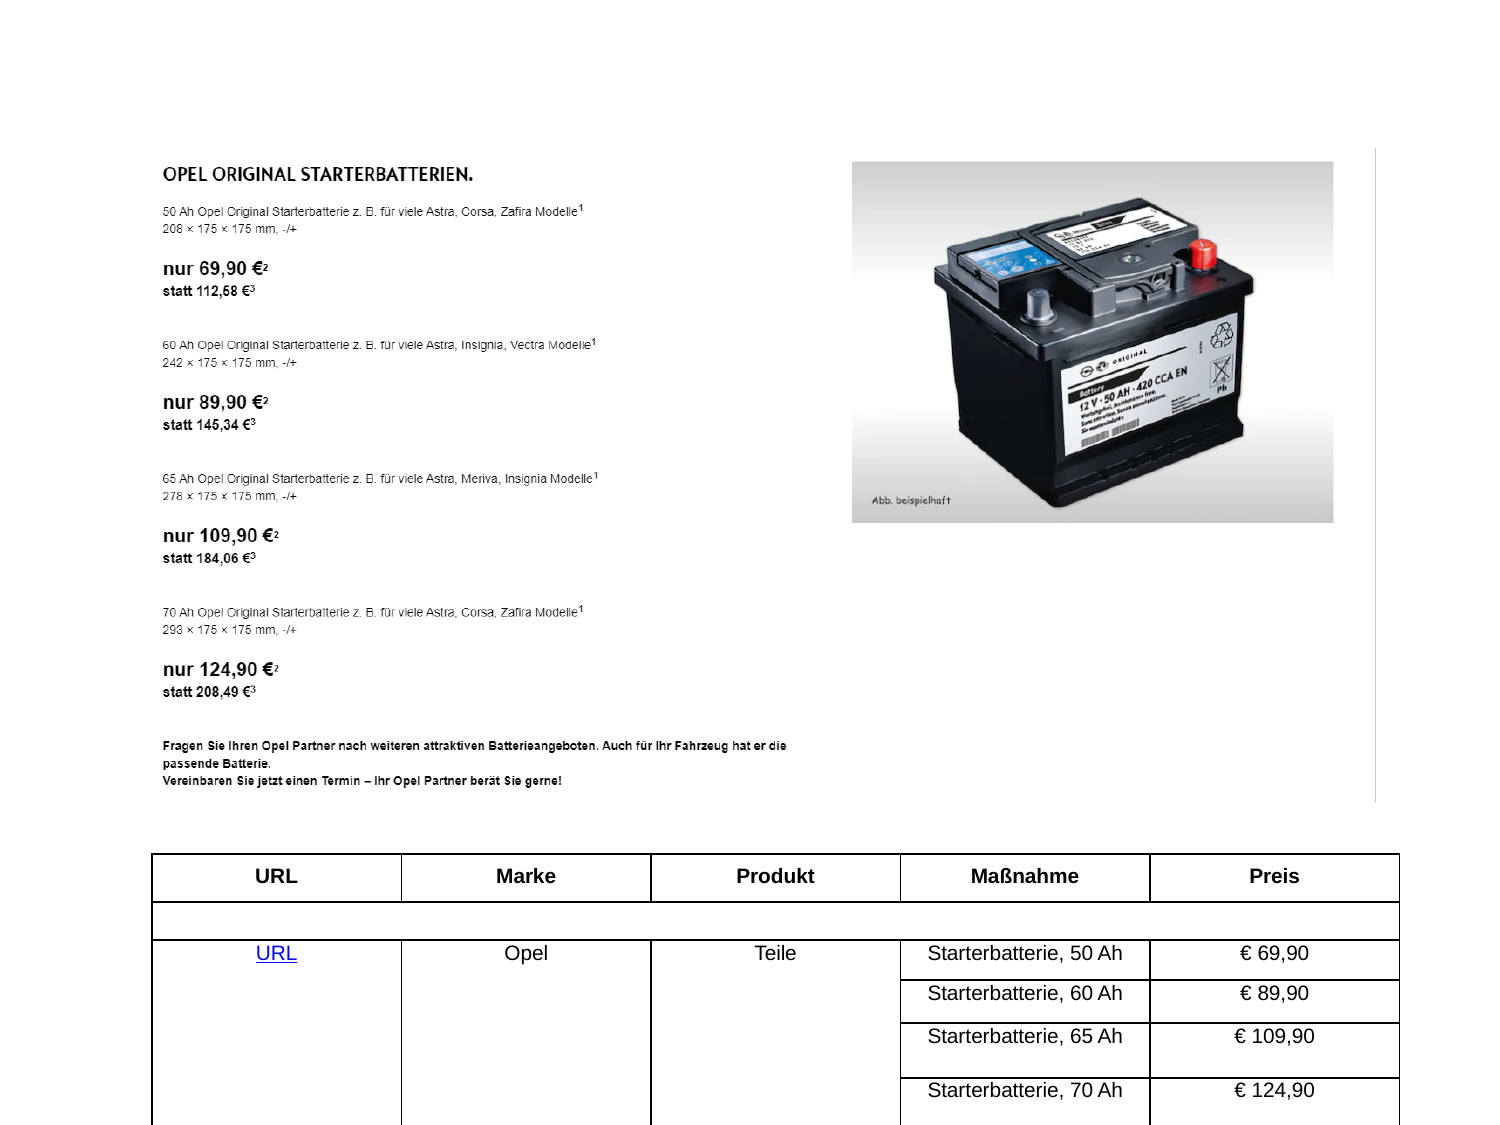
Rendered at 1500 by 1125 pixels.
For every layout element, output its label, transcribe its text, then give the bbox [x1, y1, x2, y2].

table_cell Opel [402, 941, 650, 1125]
table_cell Starterbatterie, 60 Ah [901, 981, 1149, 1022]
table_cell Starterbatterie, 70 Ah [901, 1079, 1149, 1125]
picture [147, 148, 1388, 803]
table_cell Starterbatterie, 50 Ah [901, 941, 1149, 979]
table_header Produkt [652, 855, 900, 901]
table_header Marke [402, 855, 650, 901]
table_cell € 89,90 [1151, 981, 1399, 1022]
table_cell € 109,90 [1151, 1024, 1399, 1077]
table_cell URL [153, 941, 401, 1125]
table_cell Starterbatterie, 65 Ah [901, 1024, 1149, 1077]
table_header Maßnahme [901, 855, 1149, 901]
table_cell Teile [652, 941, 900, 1125]
table_cell [153, 903, 1399, 939]
table_cell € 69,90 [1151, 941, 1399, 979]
table_cell € 124,90 [1151, 1079, 1399, 1125]
table_header URL [153, 855, 401, 901]
table_header Preis [1151, 855, 1399, 901]
